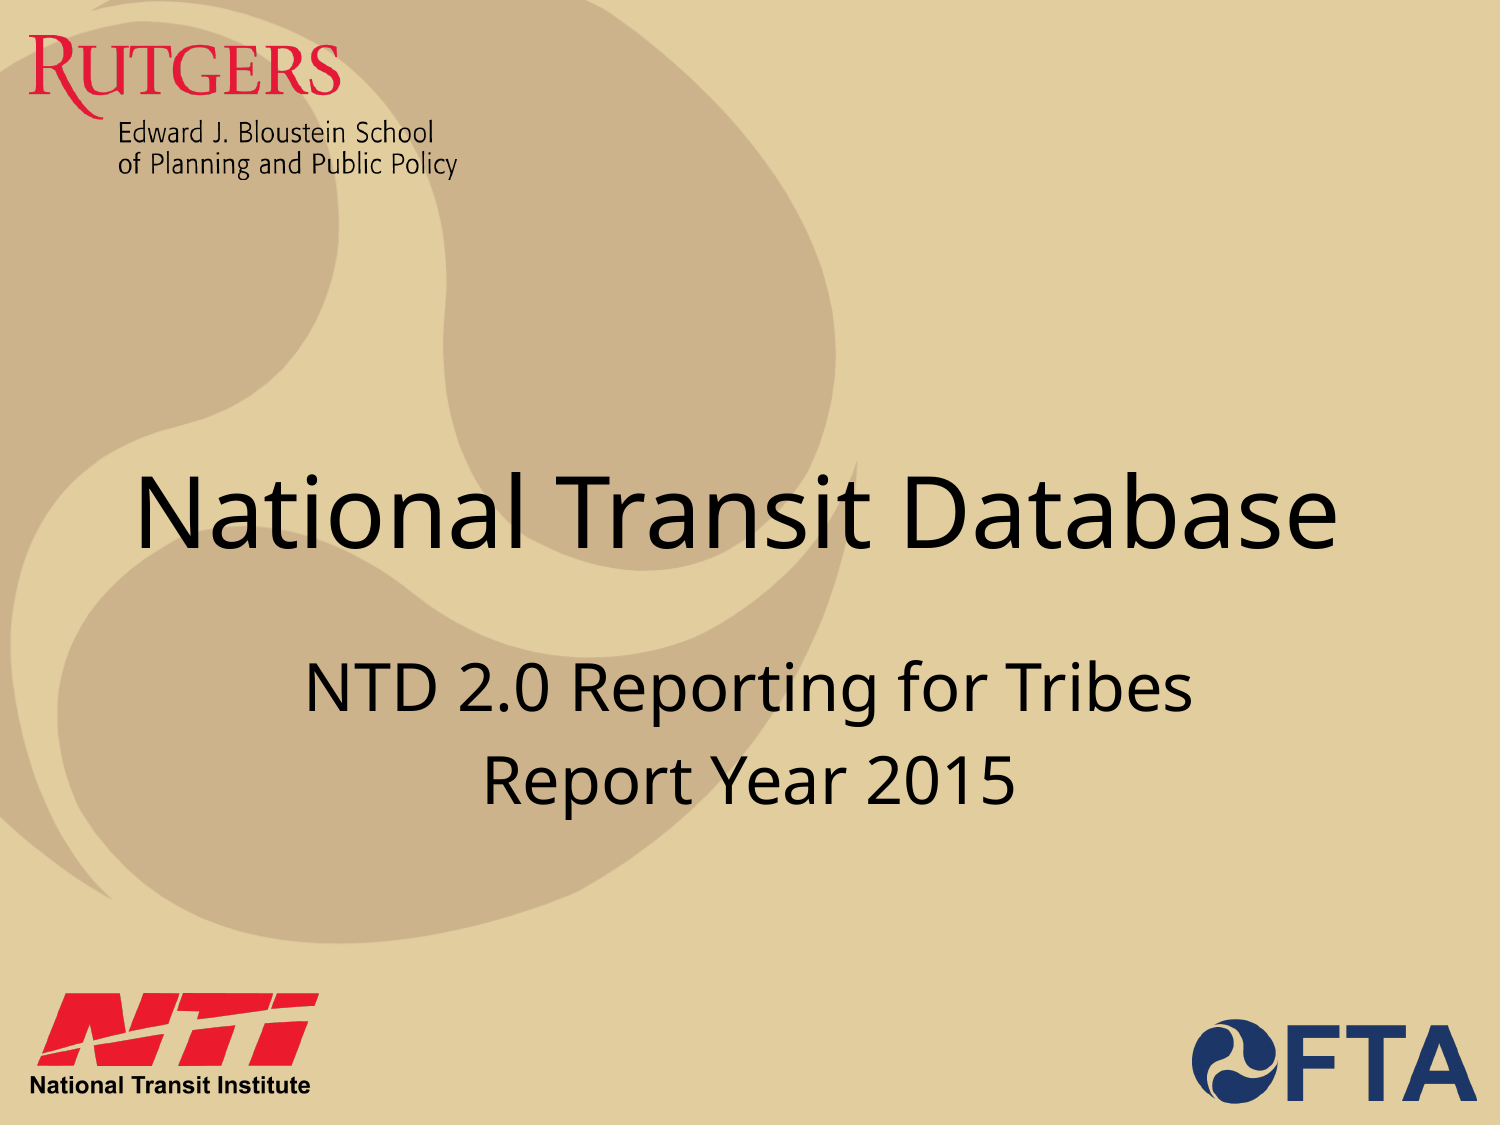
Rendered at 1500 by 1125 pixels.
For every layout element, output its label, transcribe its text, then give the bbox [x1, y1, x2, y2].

title National Transit Database [112, 387, 1388, 629]
picture [0, 0, 1500, 1125]
subtitle NTD 2.0 Reporting for Tribes Report Year 2015 [225, 637, 1275, 888]
